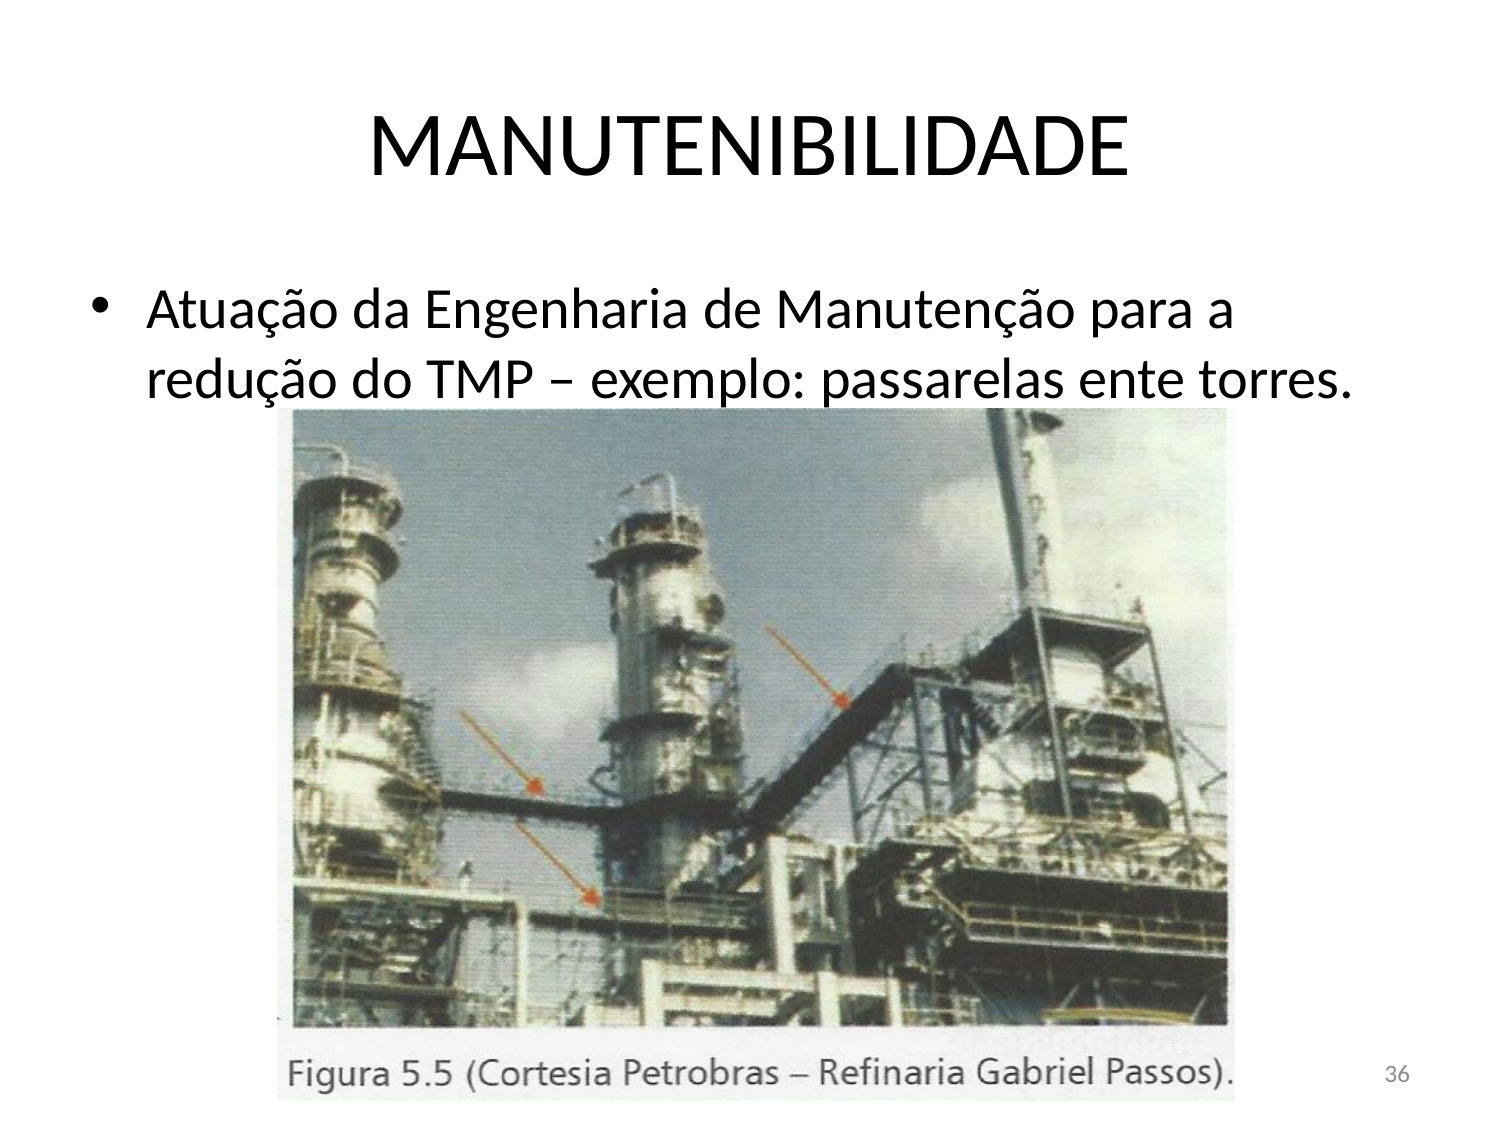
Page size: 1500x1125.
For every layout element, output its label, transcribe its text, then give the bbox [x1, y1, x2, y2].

list Atuação da Engenharia de Manutenção para a redução do TMP – exemplo: passarelas ente torres. [74, 262, 1426, 622]
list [277, 408, 1235, 1101]
slide_number 36 [1238, 1042, 1425, 1103]
title MANUTENIBILIDADE [74, 44, 1426, 233]
